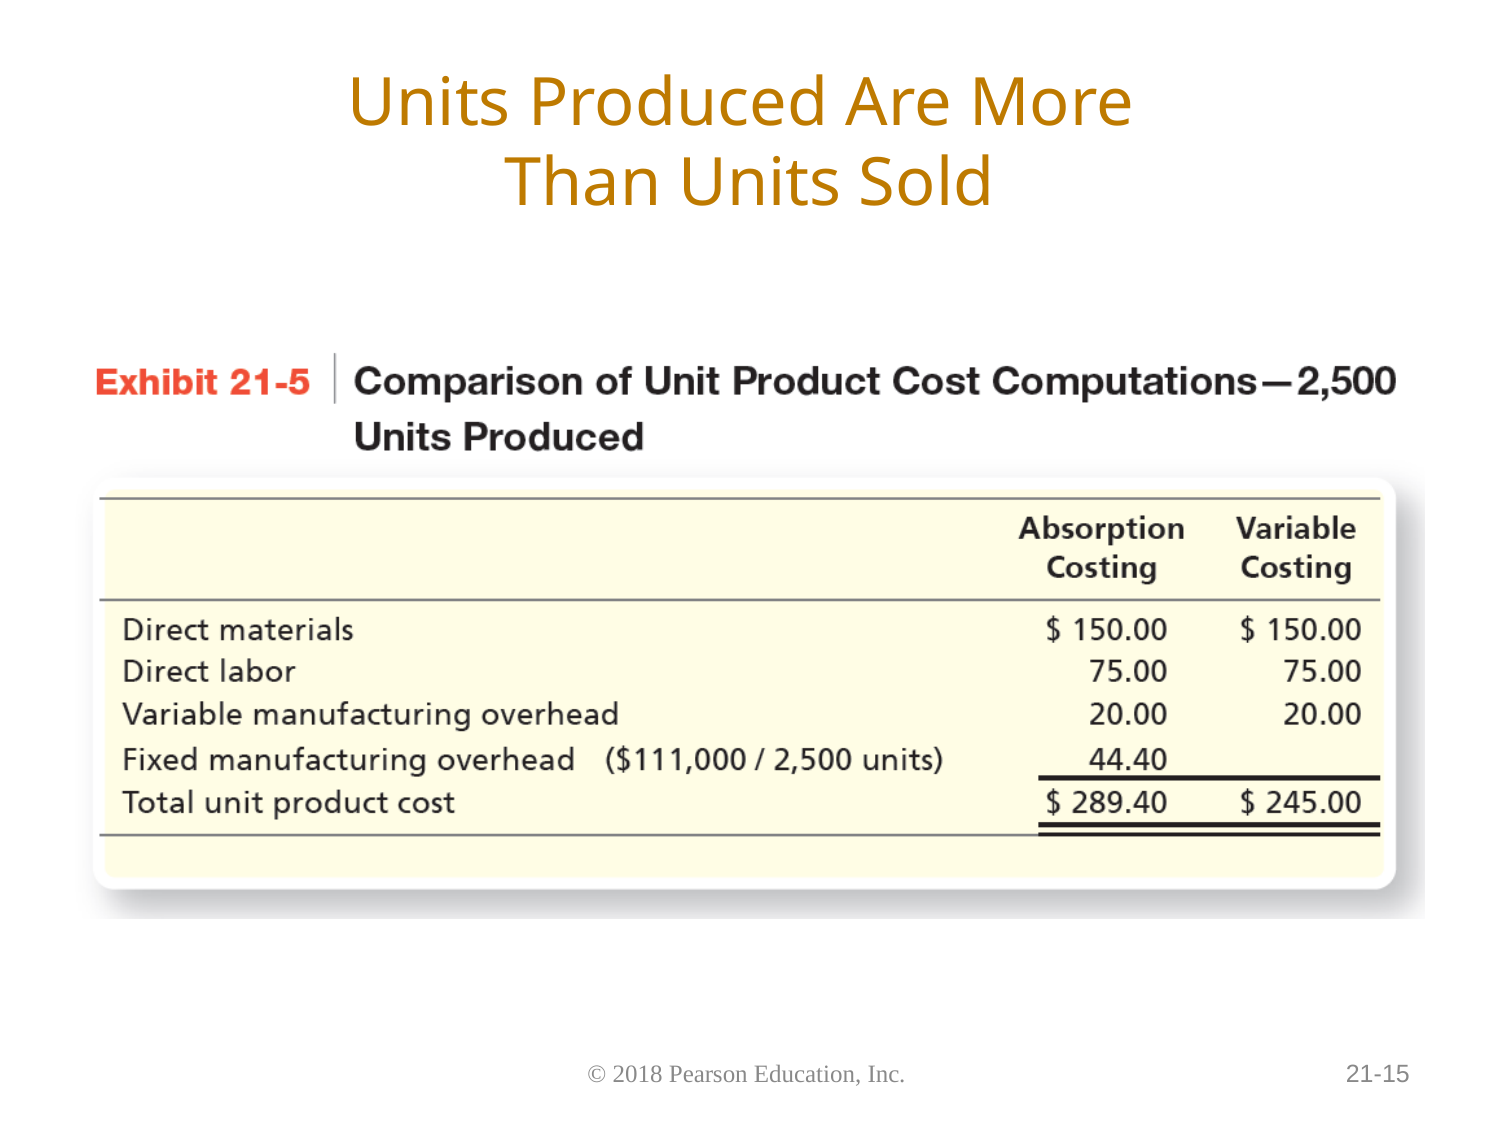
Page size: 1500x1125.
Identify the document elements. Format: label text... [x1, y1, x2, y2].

slide_number 21-15 [1074, 1042, 1425, 1103]
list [74, 348, 1426, 920]
title Units Produced Are More Than Units Sold [75, 45, 1425, 233]
